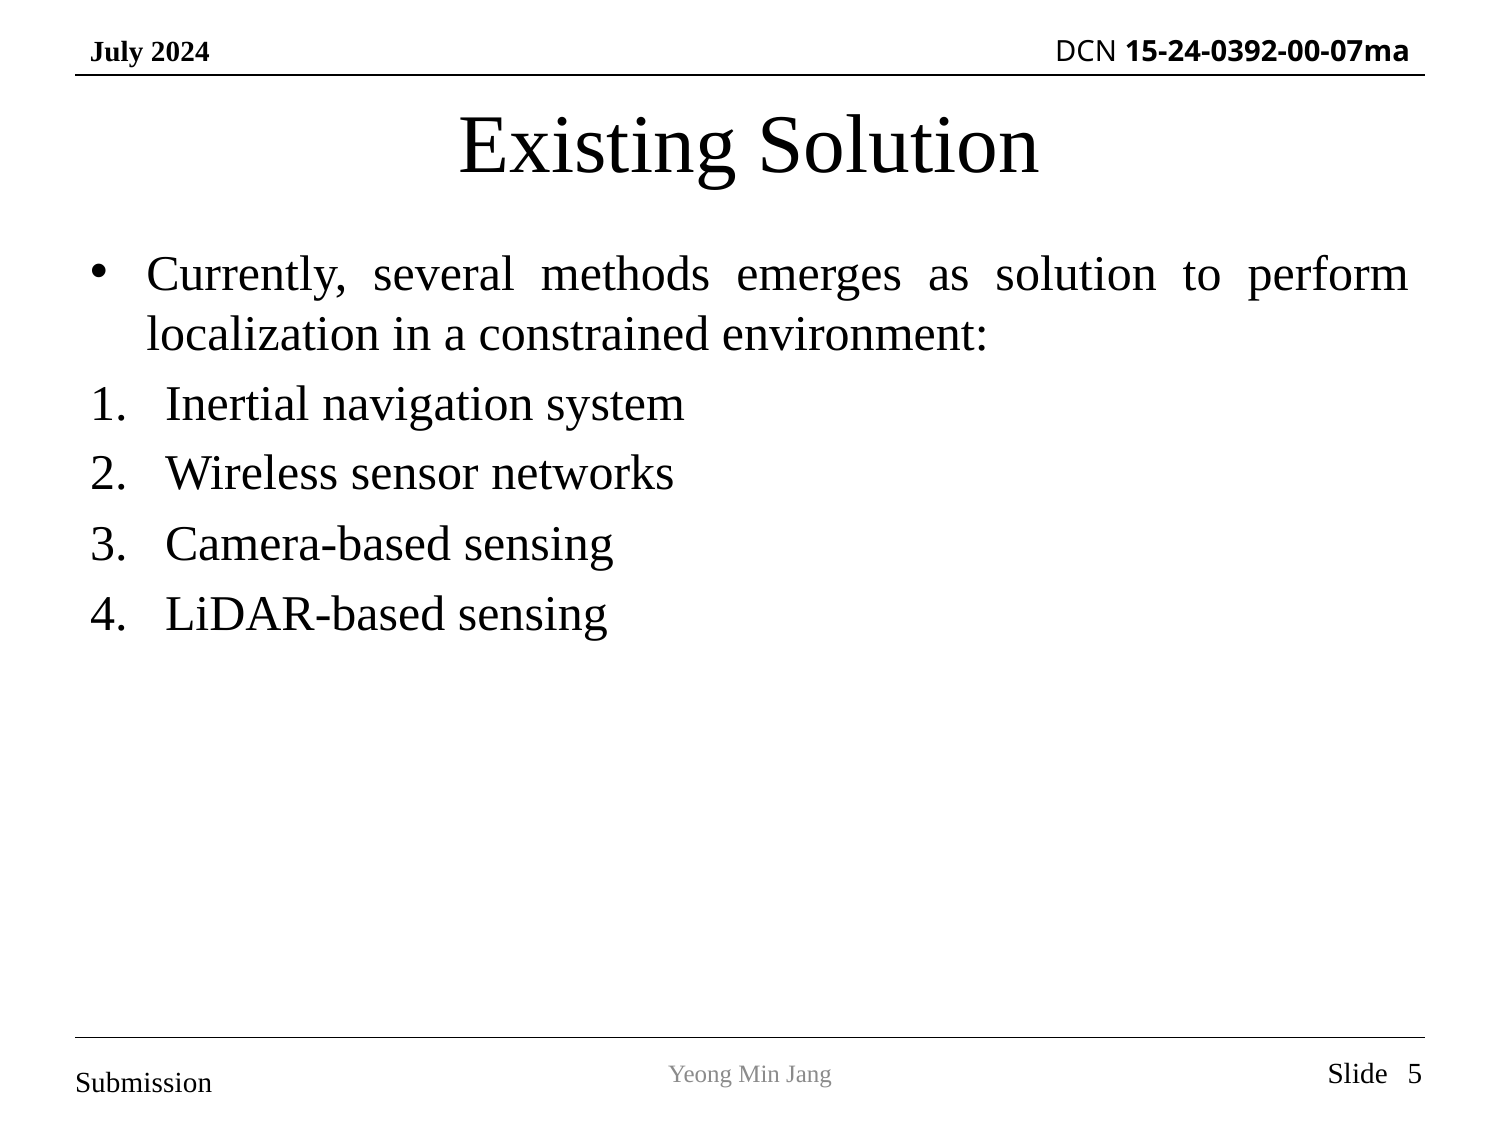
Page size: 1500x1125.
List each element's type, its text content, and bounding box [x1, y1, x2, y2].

list Currently, several methods emerges as solution to perform localization in a constrained environment: Inertial navigation system Wireless sensor networks Camera-based sensing LiDAR-based sensing [75, 232, 1425, 1040]
title Existing Solution [75, 45, 1425, 232]
